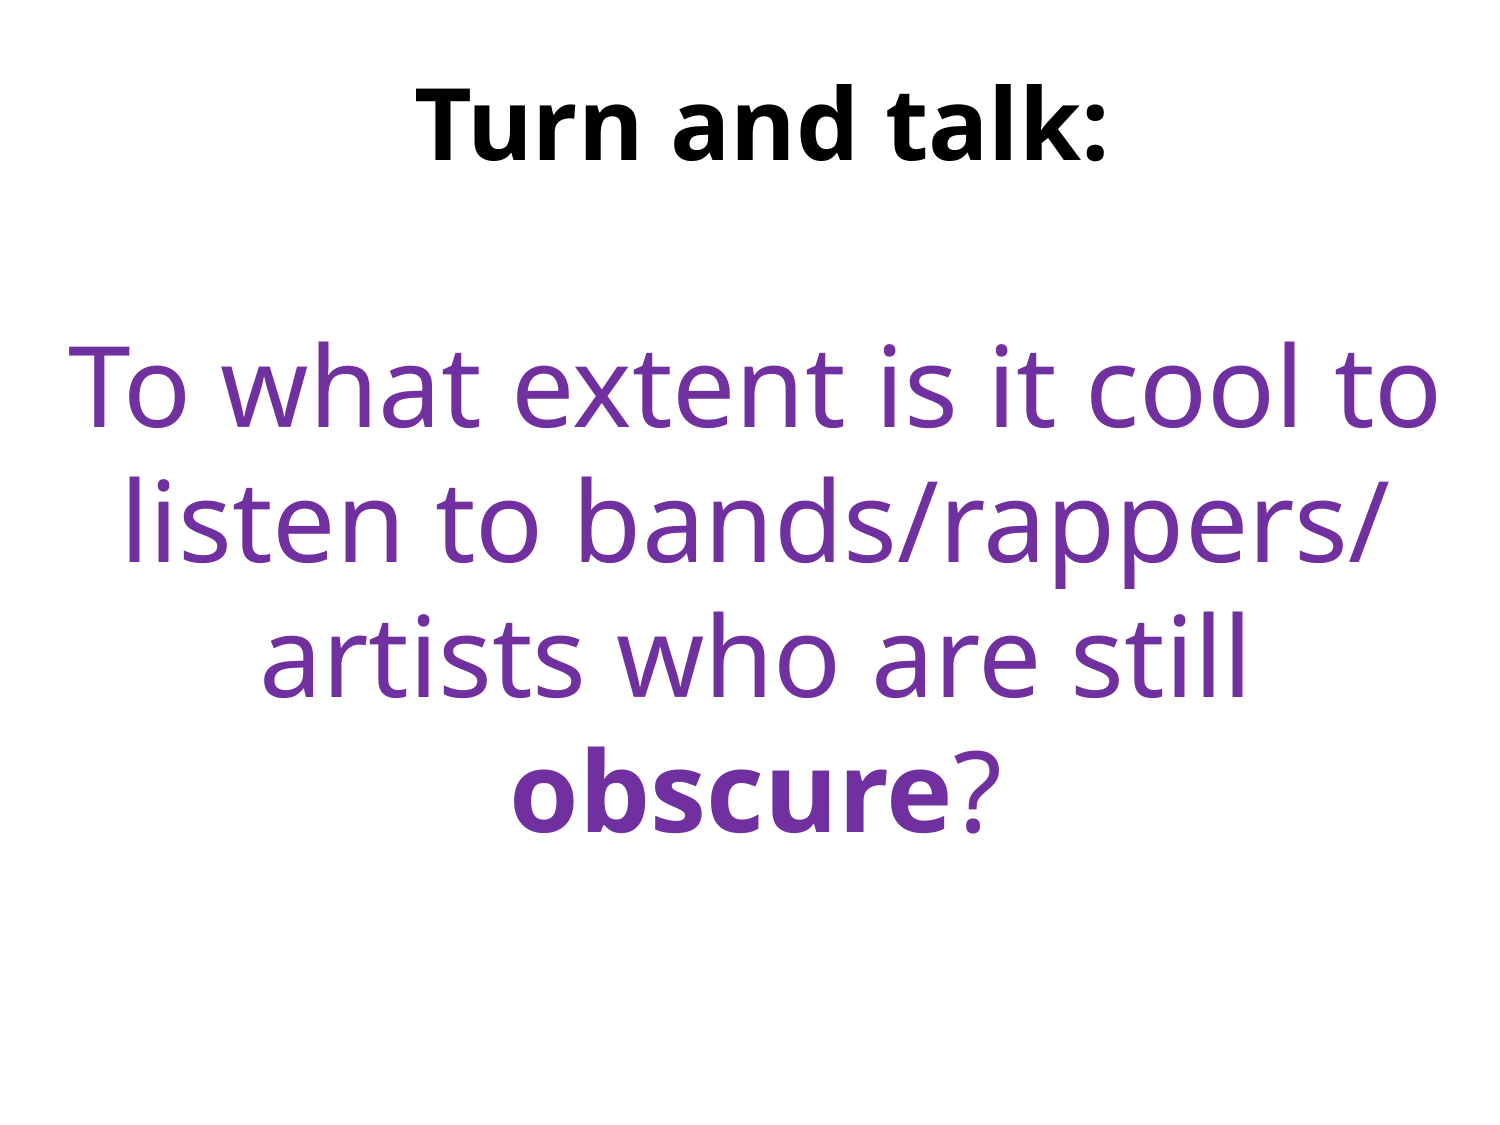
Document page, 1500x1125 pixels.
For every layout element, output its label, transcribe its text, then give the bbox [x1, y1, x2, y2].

title Turn and talk: [125, 0, 1400, 174]
subtitle To what extent is it cool to listen to bands/rappers/ artists who are still obscure? [12, 174, 1500, 1100]
